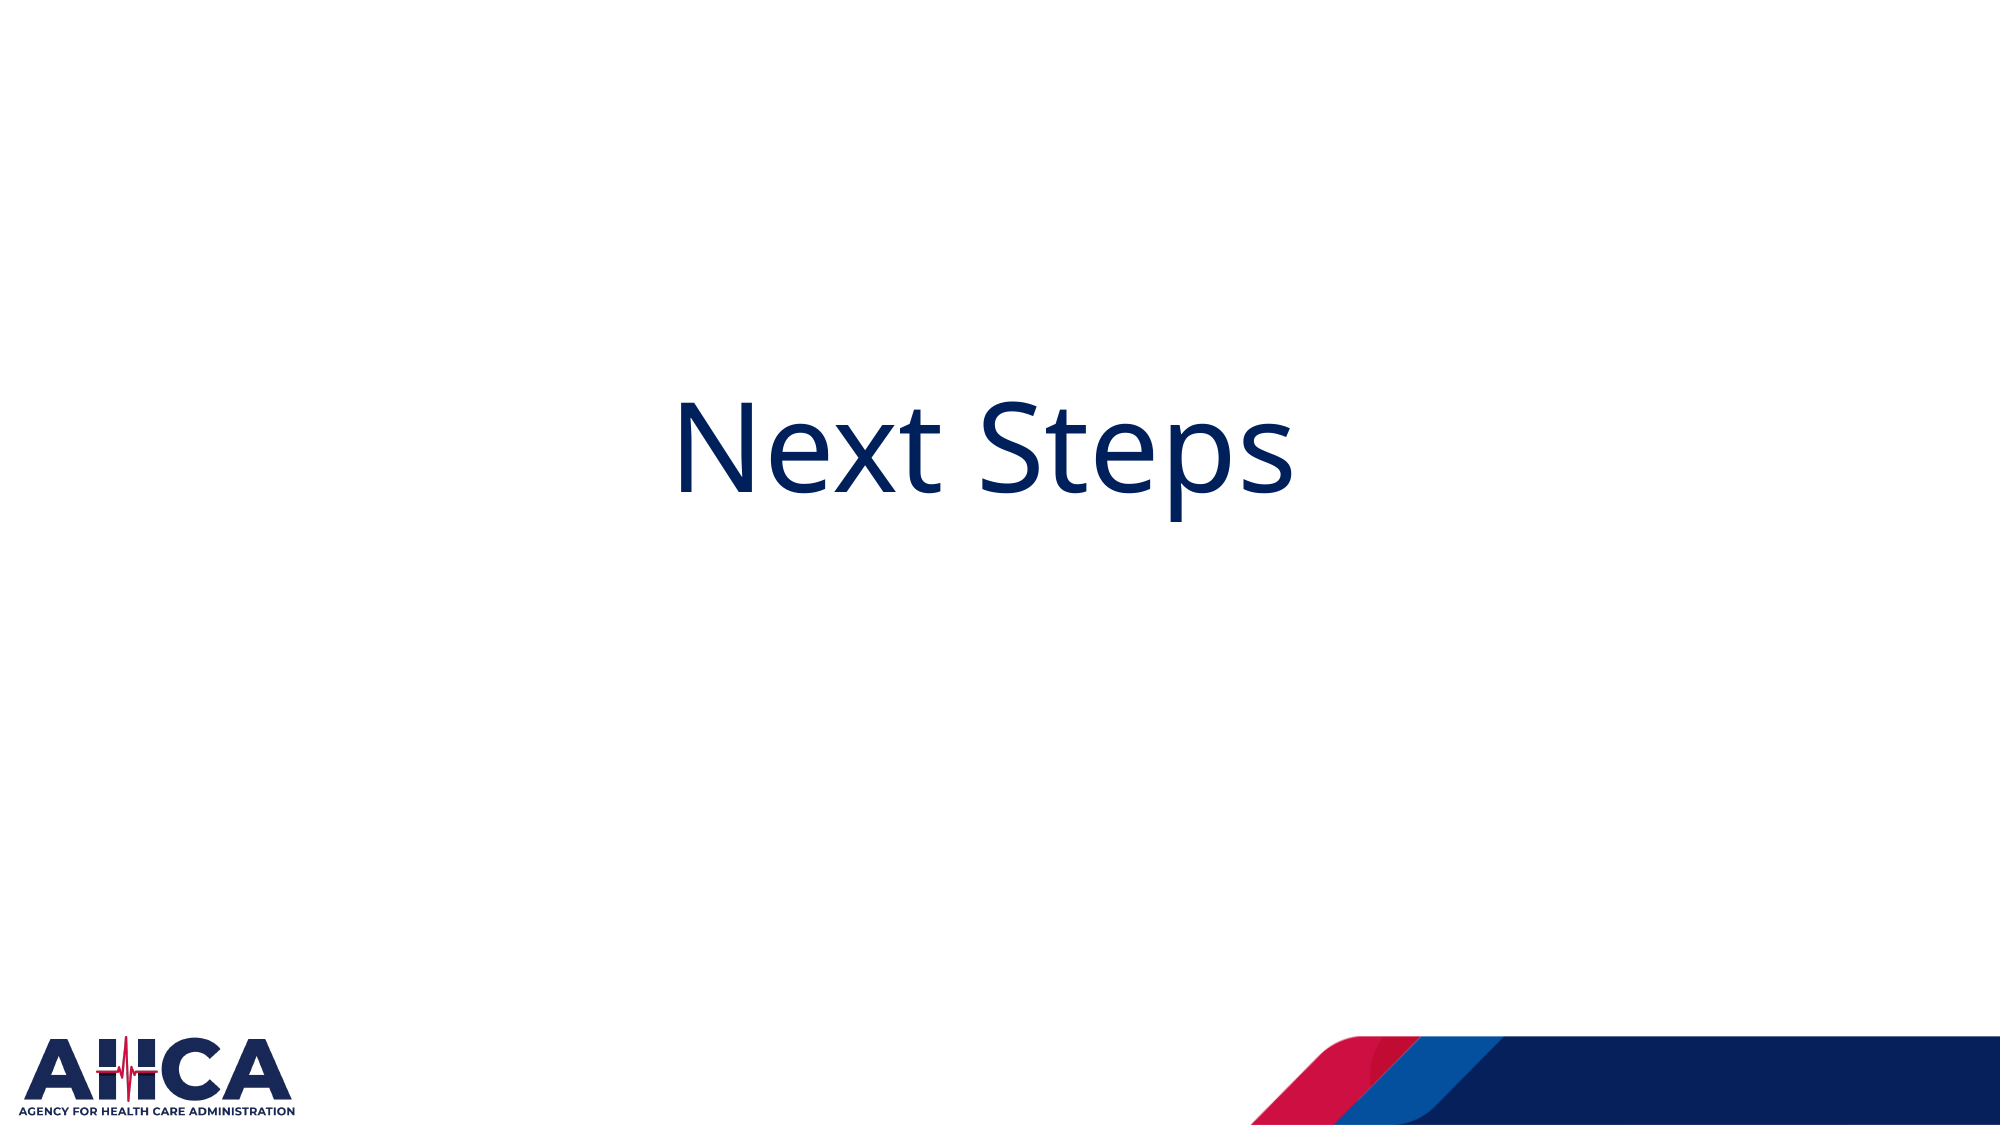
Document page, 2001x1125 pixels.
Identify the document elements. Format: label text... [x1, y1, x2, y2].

title Next Steps [137, 376, 1863, 548]
picture [0, 0, 2000, 1125]
